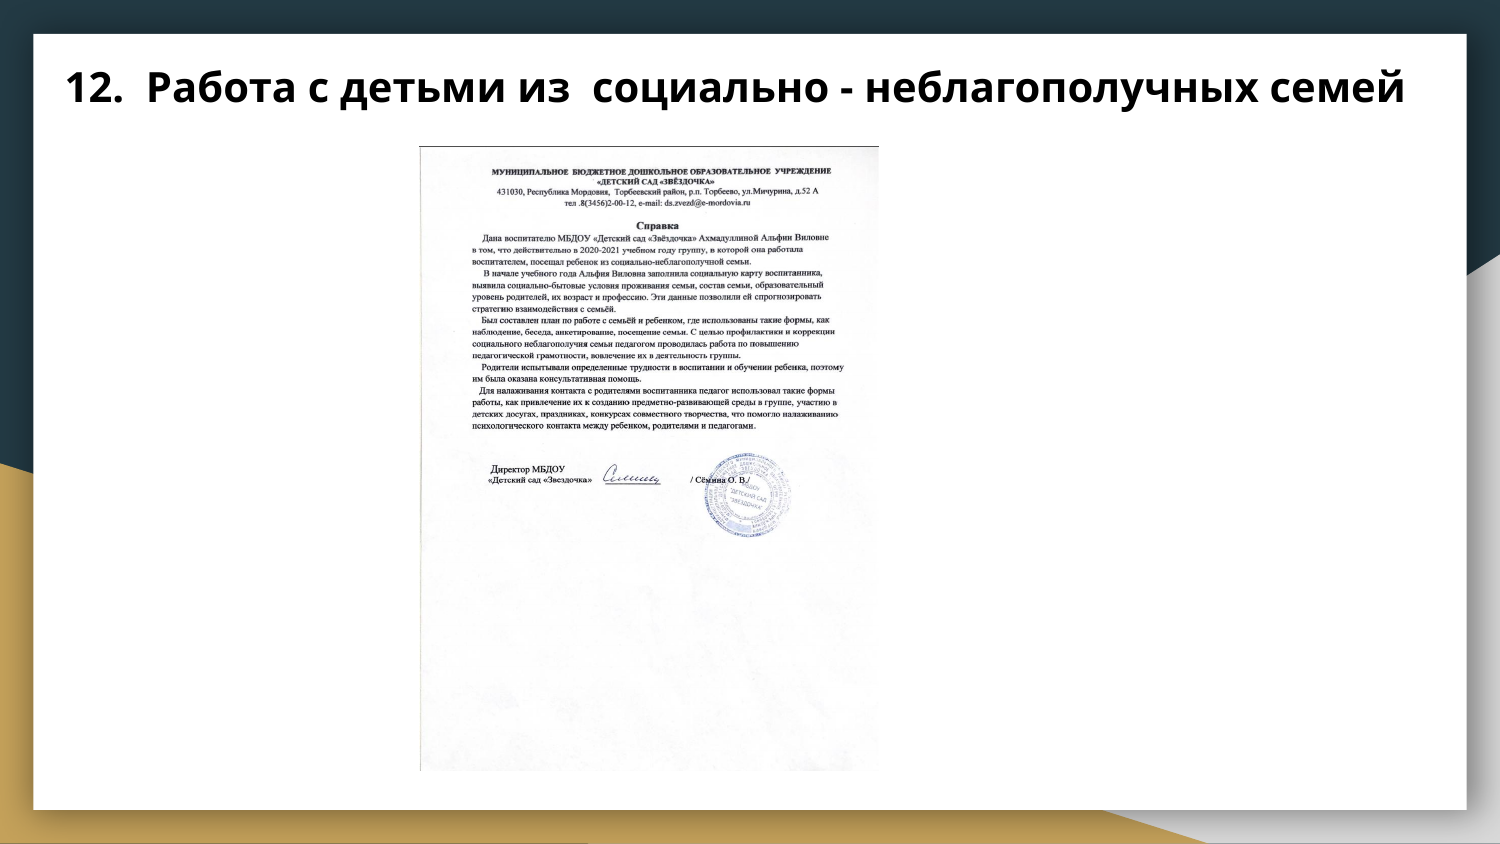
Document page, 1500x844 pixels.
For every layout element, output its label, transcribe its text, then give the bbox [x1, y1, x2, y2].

title 12. Работа с детьми из социально - неблагополучных семей [49, 45, 1440, 147]
picture [419, 146, 879, 771]
